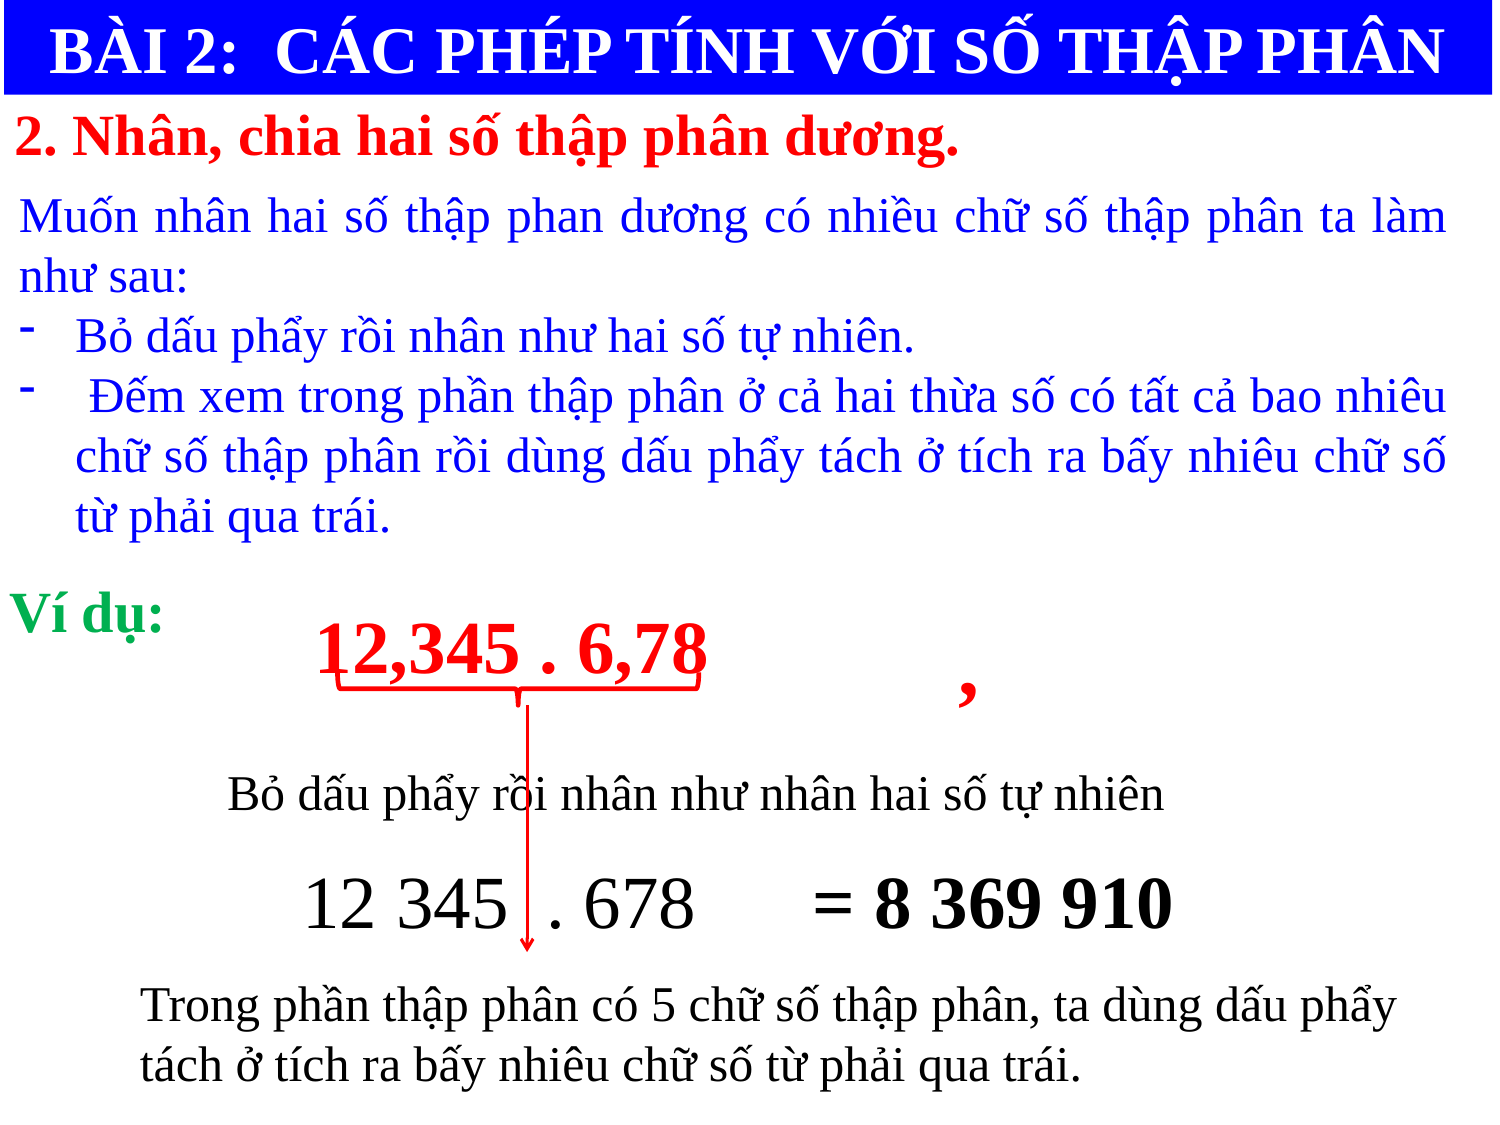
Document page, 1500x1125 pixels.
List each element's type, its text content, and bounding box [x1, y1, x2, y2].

text_box BÀI 2: CÁC PHÉP TÍNH VỚI SỐ THẬP PHÂN [4, 0, 1493, 95]
text_box , [944, 604, 1025, 719]
text_box = 8 369 910 [798, 846, 1350, 951]
text_box Ví dụ: [0, 566, 288, 652]
text_box 2. Nhân, chia hai số thập phân dương. [0, 89, 1075, 174]
text_box Muốn nhân hai số thập phan dương có nhiều chữ số thập phân ta làm như sau: Bỏ dấu phẩy rồi nhân như hai số tự nhiên. Đếm xem trong phần thập phân ở cả hai thừa số có tất cả bao nhiêu chữ số thập phân rồi dùng dấu phẩy tách ở tích ra bấy nhiêu chữ số từ phải qua trái. [4, 174, 1463, 550]
text_box [336, 672, 700, 707]
text_box Bỏ dấu phẩy rồi nhân như nhân hai số tự nhiên [212, 752, 522, 828]
text_box 12 345 . 678 [532, 846, 798, 951]
text_box Bỏ dấu phẩy rồi nhân như nhân hai số tự nhiên [532, 752, 1250, 828]
text_box 12,345 . 6,78 [299, 591, 1038, 696]
text_box 12 345 . 678 [287, 846, 522, 951]
text_box Trong phần thập phân có 5 chữ số thập phân, ta dùng dấu phẩy tách ở tích ra bấy nhiêu chữ số từ phải qua trái. [124, 963, 1413, 1099]
